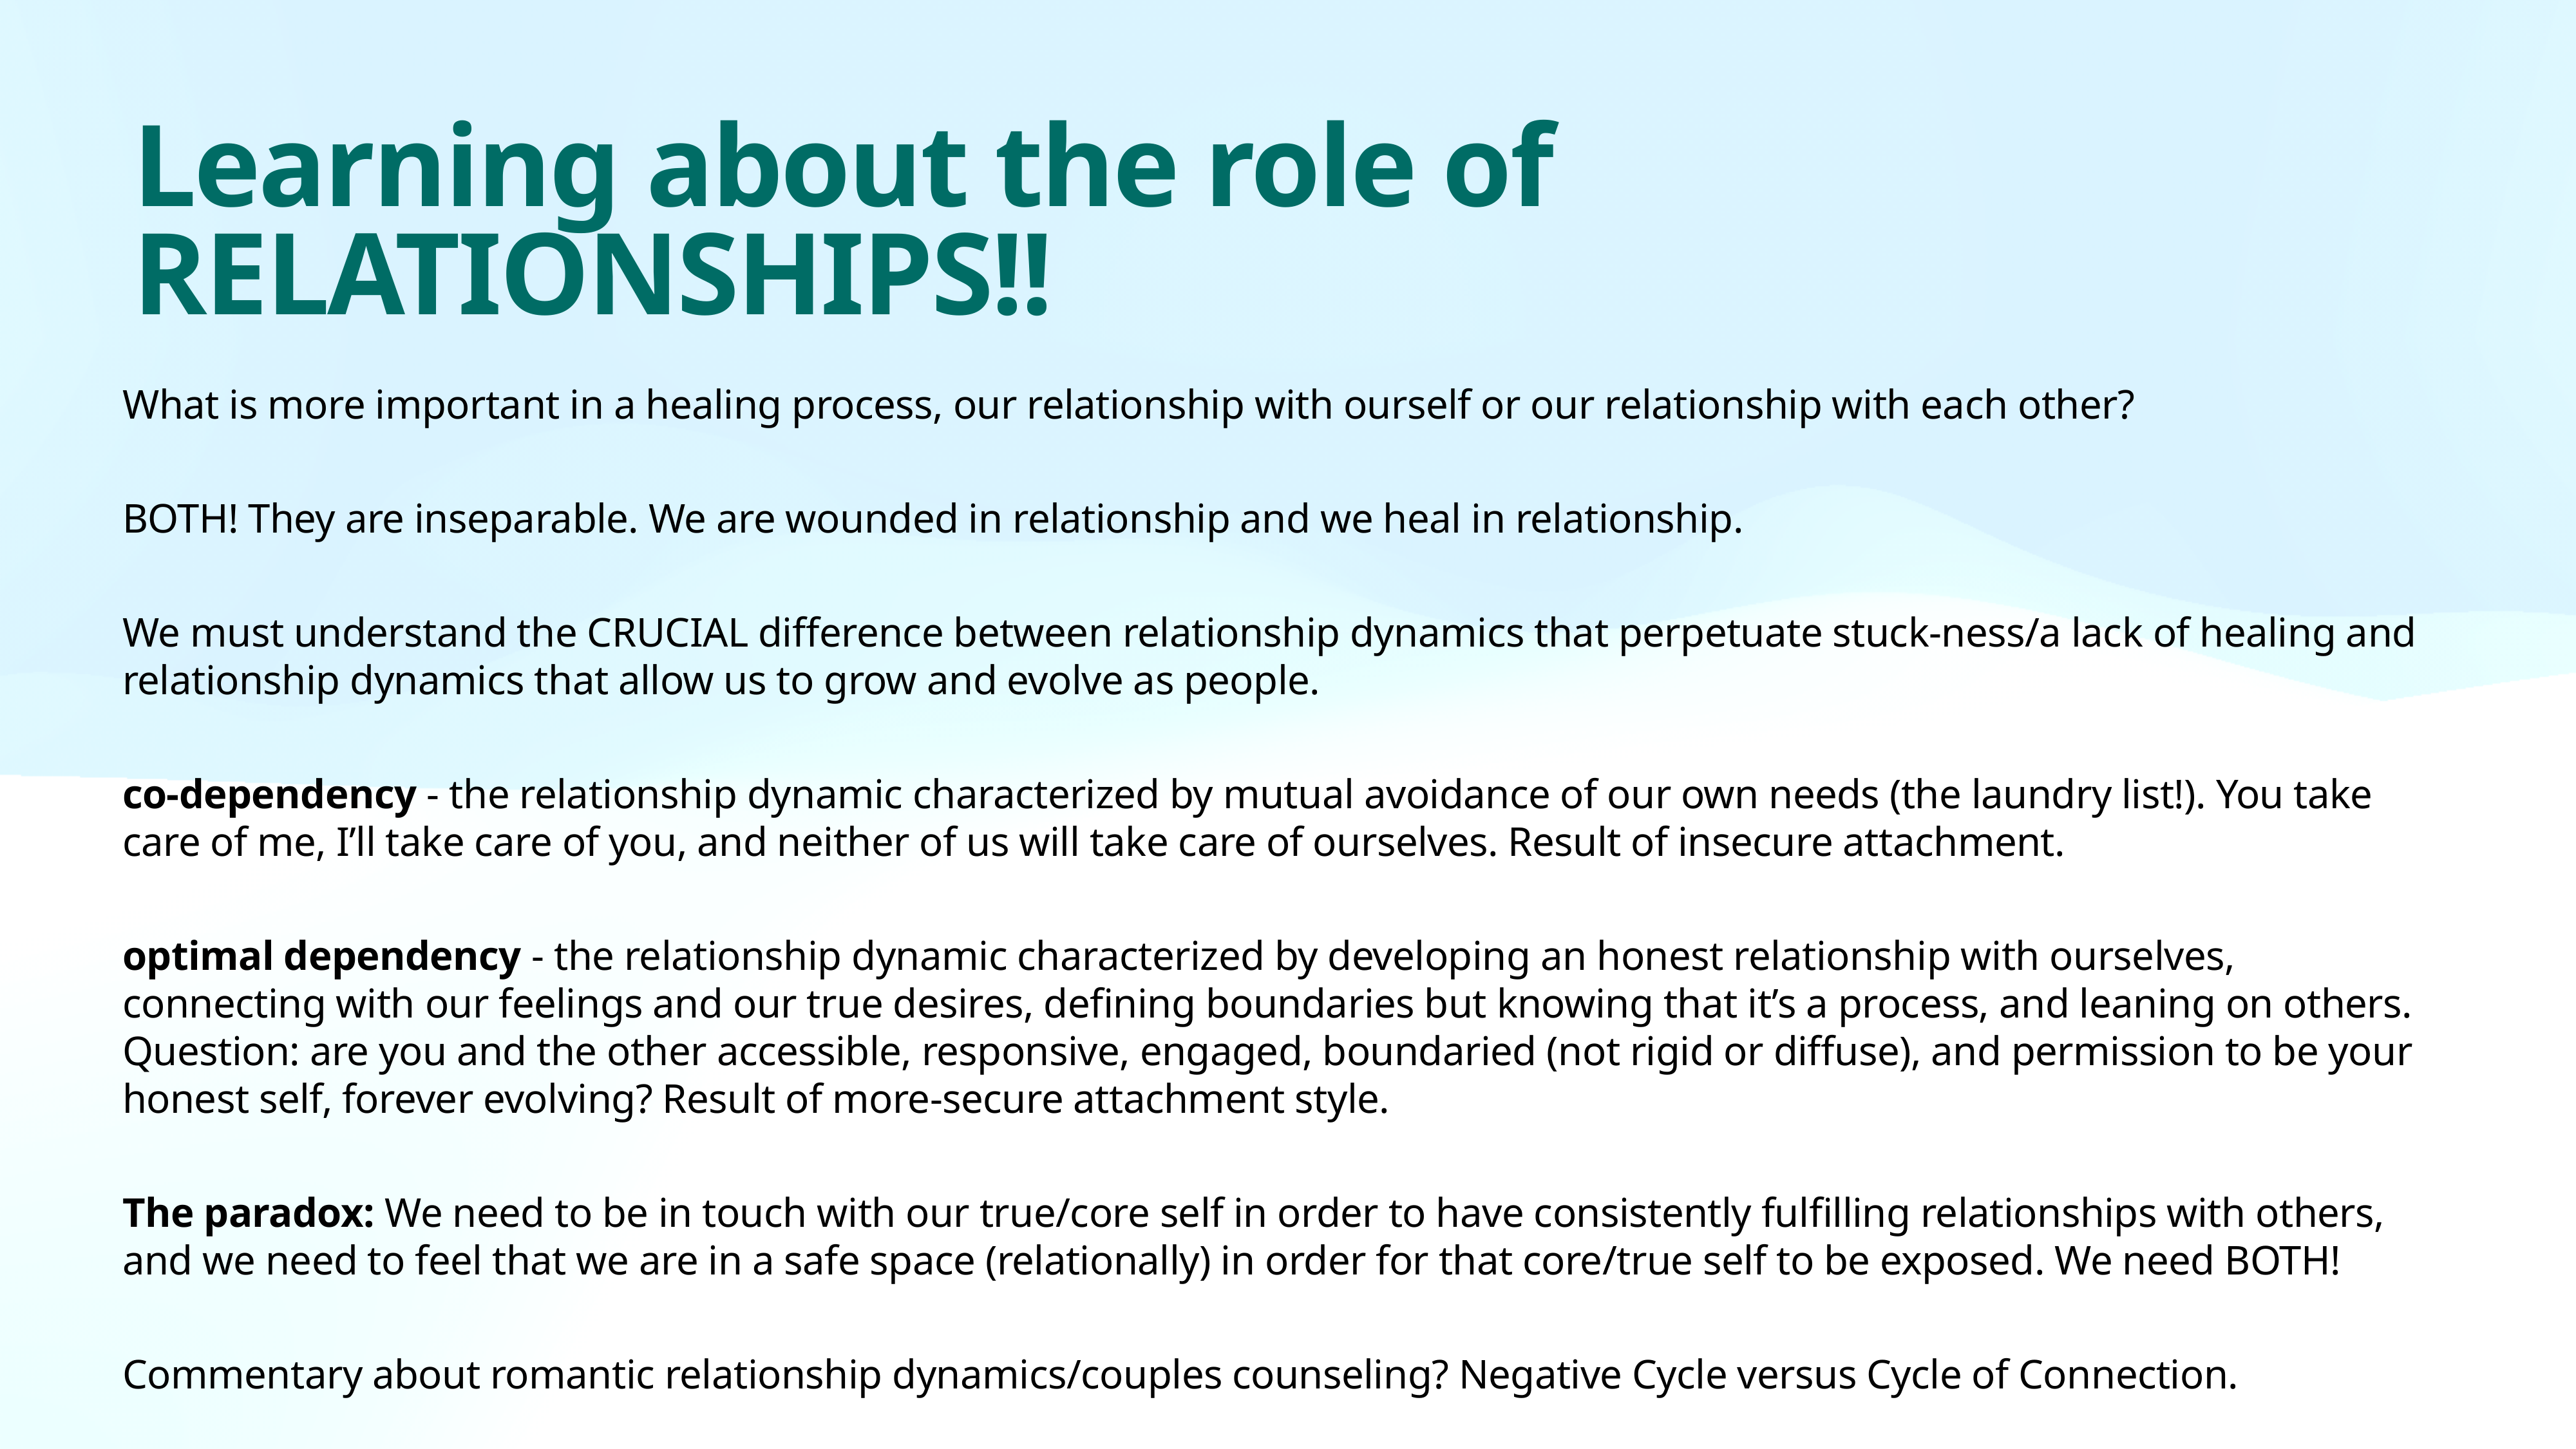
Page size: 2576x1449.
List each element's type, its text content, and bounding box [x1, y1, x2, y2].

title Learning about the role of RELATIONSHIPS!! [127, 113, 2449, 250]
list What is more important in a healing process, our relationship with ourself or our relationship with each other? BOTH! They are inseparable. We are wounded in relationship and we heal in relationship. We must understand the CRUCIAL difference between relationship dynamics that perpetuate stuck-ness/a lack of healing and relationship dynamics that allow us to grow and evolve as people. co-dependency - the relationship dynamic characterized by mutual avoidance of our own needs (the laundry list!). You take care of me, I’ll take care of you, and neither of us will take care of ourselves. Result of insecure attachment. optimal dependency - the relationship dynamic characterized by developing an honest relationship with ourselves, connecting with our feelings and our true desires, defining boundaries but knowing that it’s a process, and leaning on others. Question: are you and the other accessible, responsive, engaged, boundaried (not rigid or diffuse), and permission to be your honest self, forever evolving? Result of more-secure attachment style. The paradox: We need to be in touch with our true/core self in order to have consistently fulfilling relationships with others, and we need to feel that we are in a safe space (relationally) in order for that core/true self to be exposed. We need BOTH! Commentary about romantic relationship dynamics/couples counseling? Negative Cycle versus Cycle of Connection. [117, 374, 2449, 1321]
list [127, 250, 2449, 350]
picture [0, 0, 2576, 1449]
